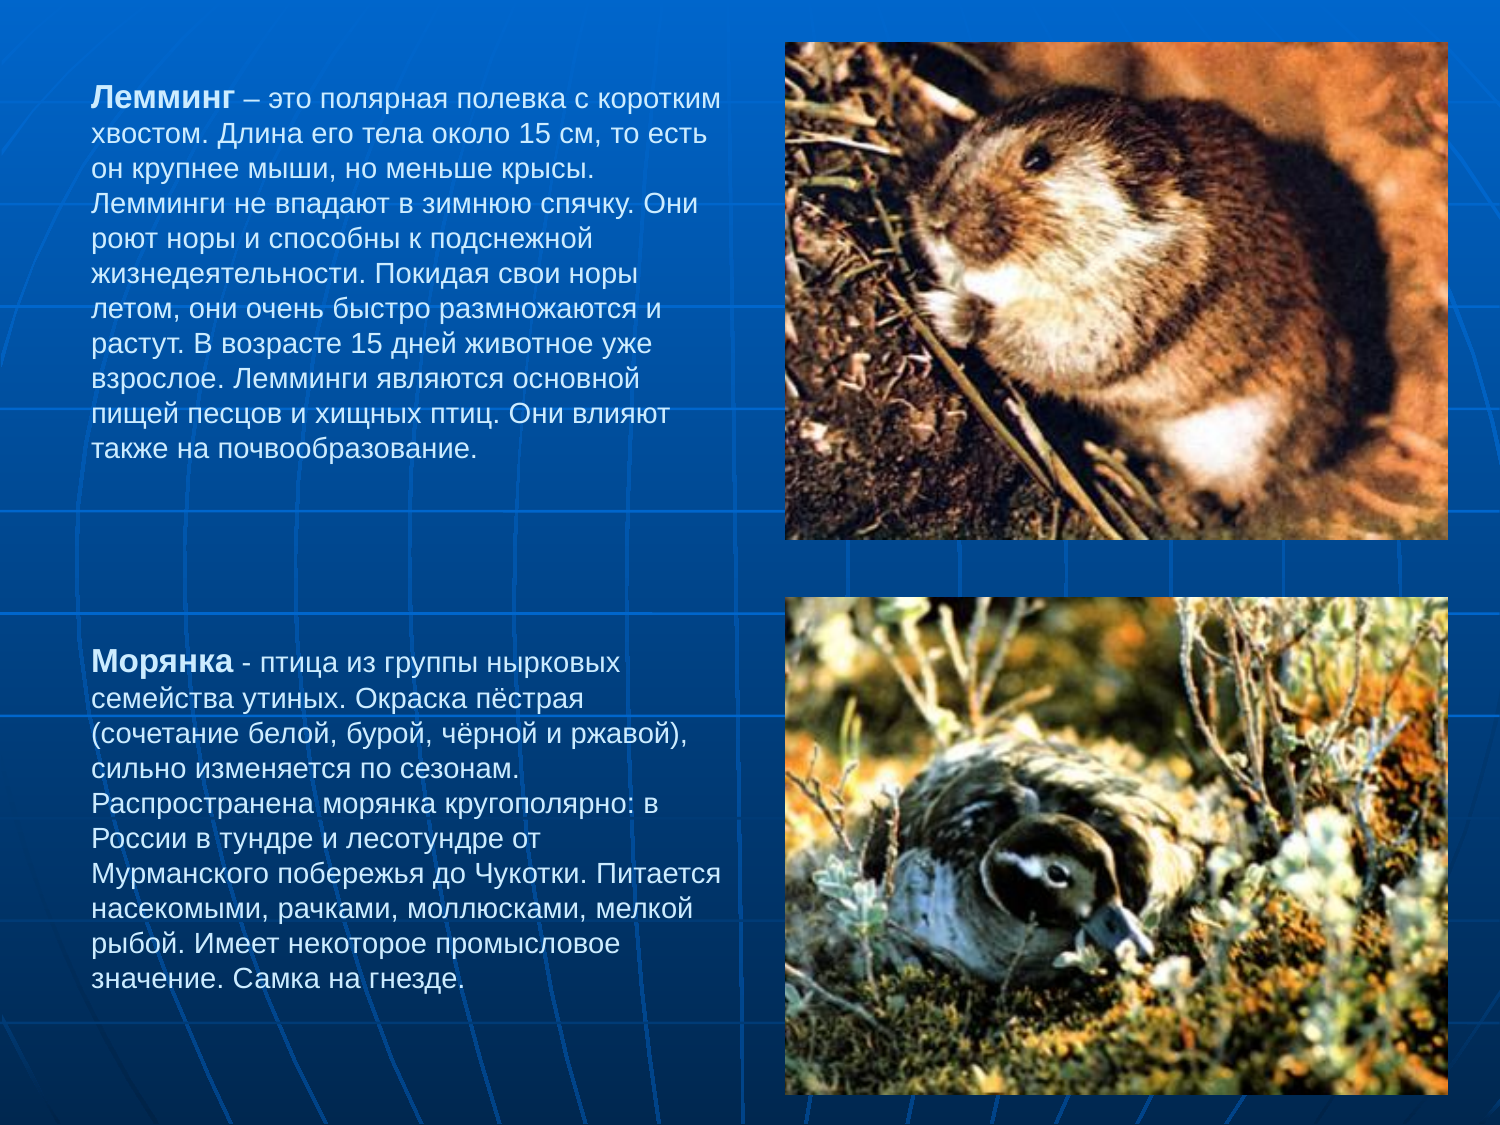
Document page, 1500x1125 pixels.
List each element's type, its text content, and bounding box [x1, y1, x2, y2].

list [785, 42, 1449, 540]
title Лемминг – это полярная полевка с коротким хвостом. Длина его тела около 15 см, то есть он крупнее мыши, но меньше крысы. Лемминги не впадают в зимнюю спячку. Они роют норы и способны к подснежной жизнедеятельности. Покидая свои норы летом, они очень быстро размножаются и растут. В возрасте 15 дней животное уже взрослое. Лемминги являются основной пищей песцов и хищных птиц. Они влияют также на почвообразование. Морянка - птица из группы нырковых семейства утиных. Окраска пёстрая (сочетание белой, бурой, чёрной и ржавой), сильно изменяется по сезонам. Распространена морянка кругополярно: в России в тундре и лесотундре от Мурманского побережья до Чукотки. Питается насекомыми, рачками, моллюсками, мелкой рыбой. Имеет некоторое промысловое значение. Самка на гнезде. [74, 45, 739, 1024]
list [785, 597, 1449, 1095]
